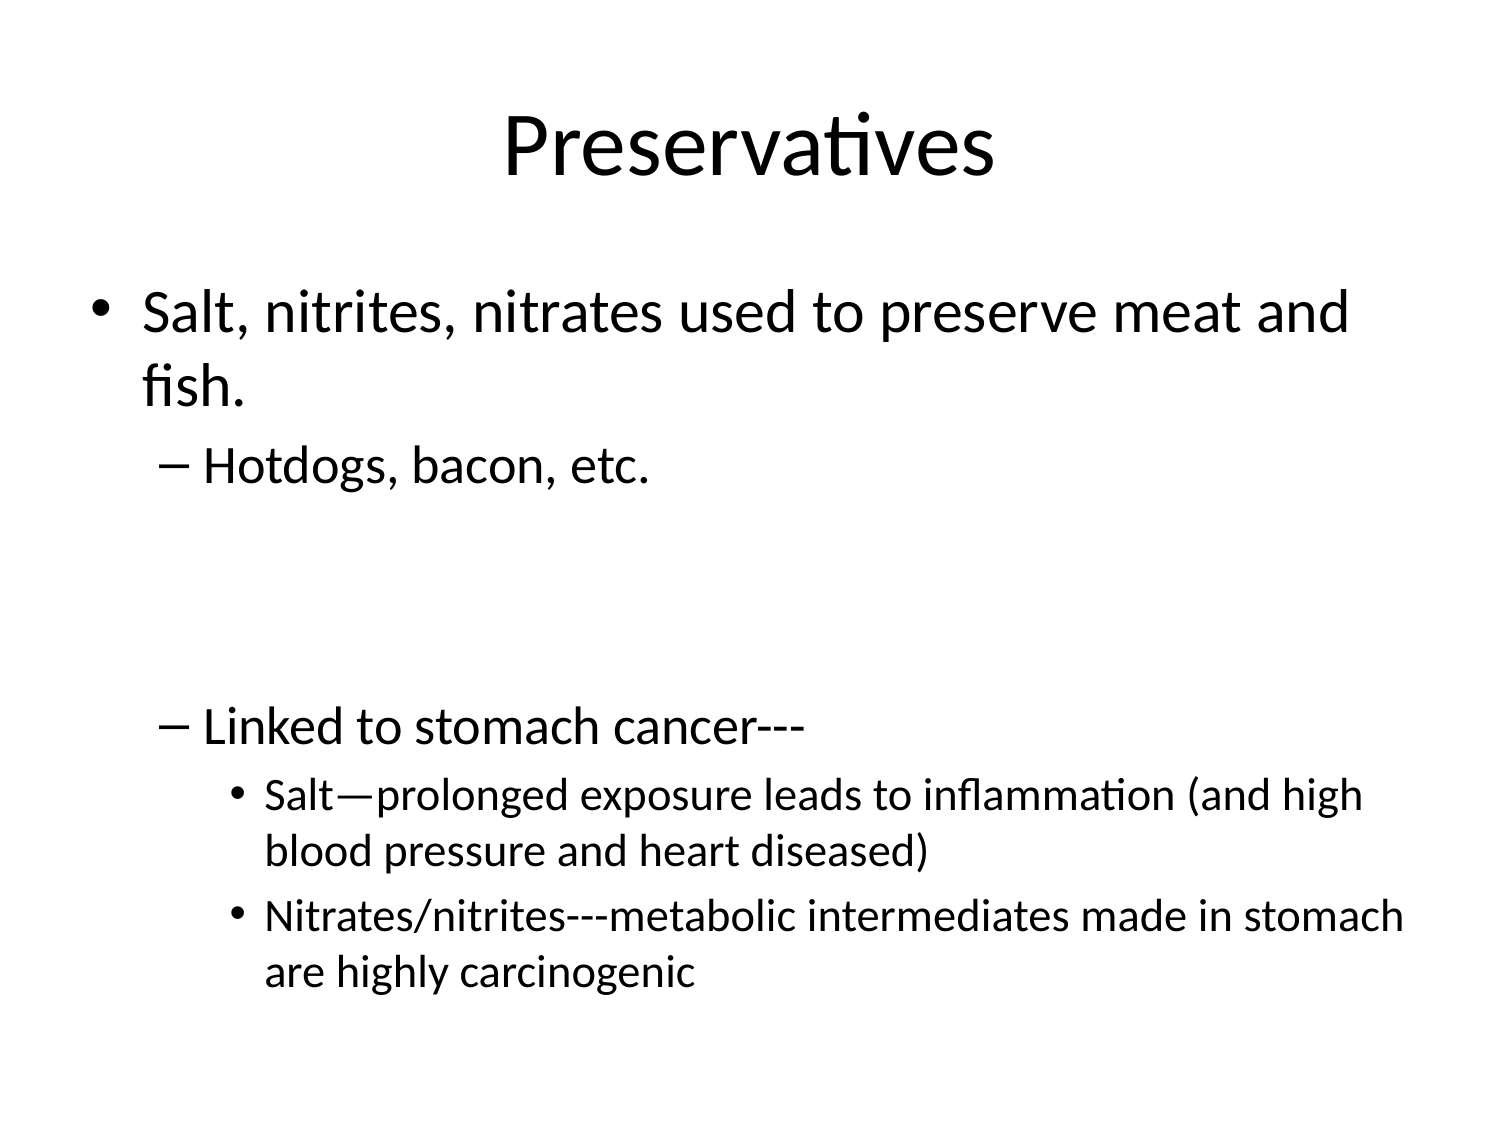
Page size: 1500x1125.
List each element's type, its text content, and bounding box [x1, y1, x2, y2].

title Preservatives [75, 45, 1425, 233]
list Salt, nitrites, nitrates used to preserve meat and fish. Hotdogs, bacon, etc. Linked to stomach cancer--- Salt—prolonged exposure leads to inflammation (and high blood pressure and heart diseased) Nitrates/nitrites---metabolic intermediates made in stomach are highly carcinogenic [75, 262, 1425, 1005]
